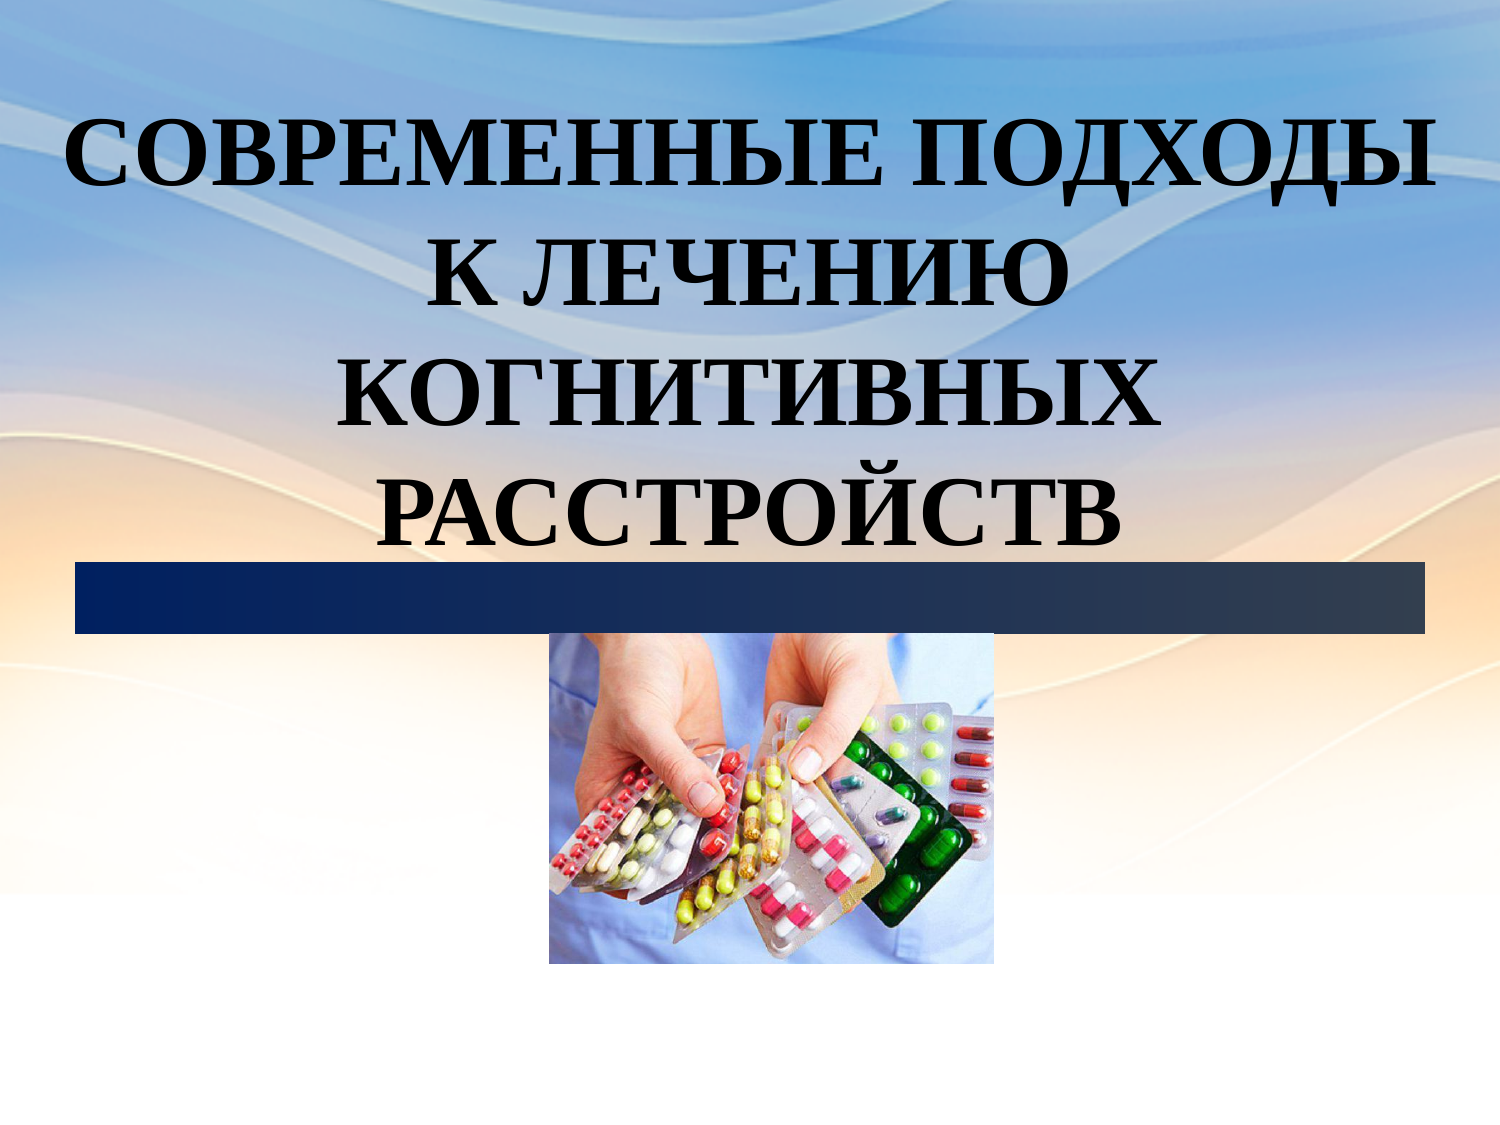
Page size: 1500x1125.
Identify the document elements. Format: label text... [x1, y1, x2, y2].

title [70, 557, 1430, 639]
picture [0, 0, 1500, 1125]
text_box СОВРЕМЕННЫЕ ПОДХОДЫ К ЛЕЧЕНИЮ КОГНИТИВНЫХ РАССТРОЙСТВ [41, 0, 1459, 656]
